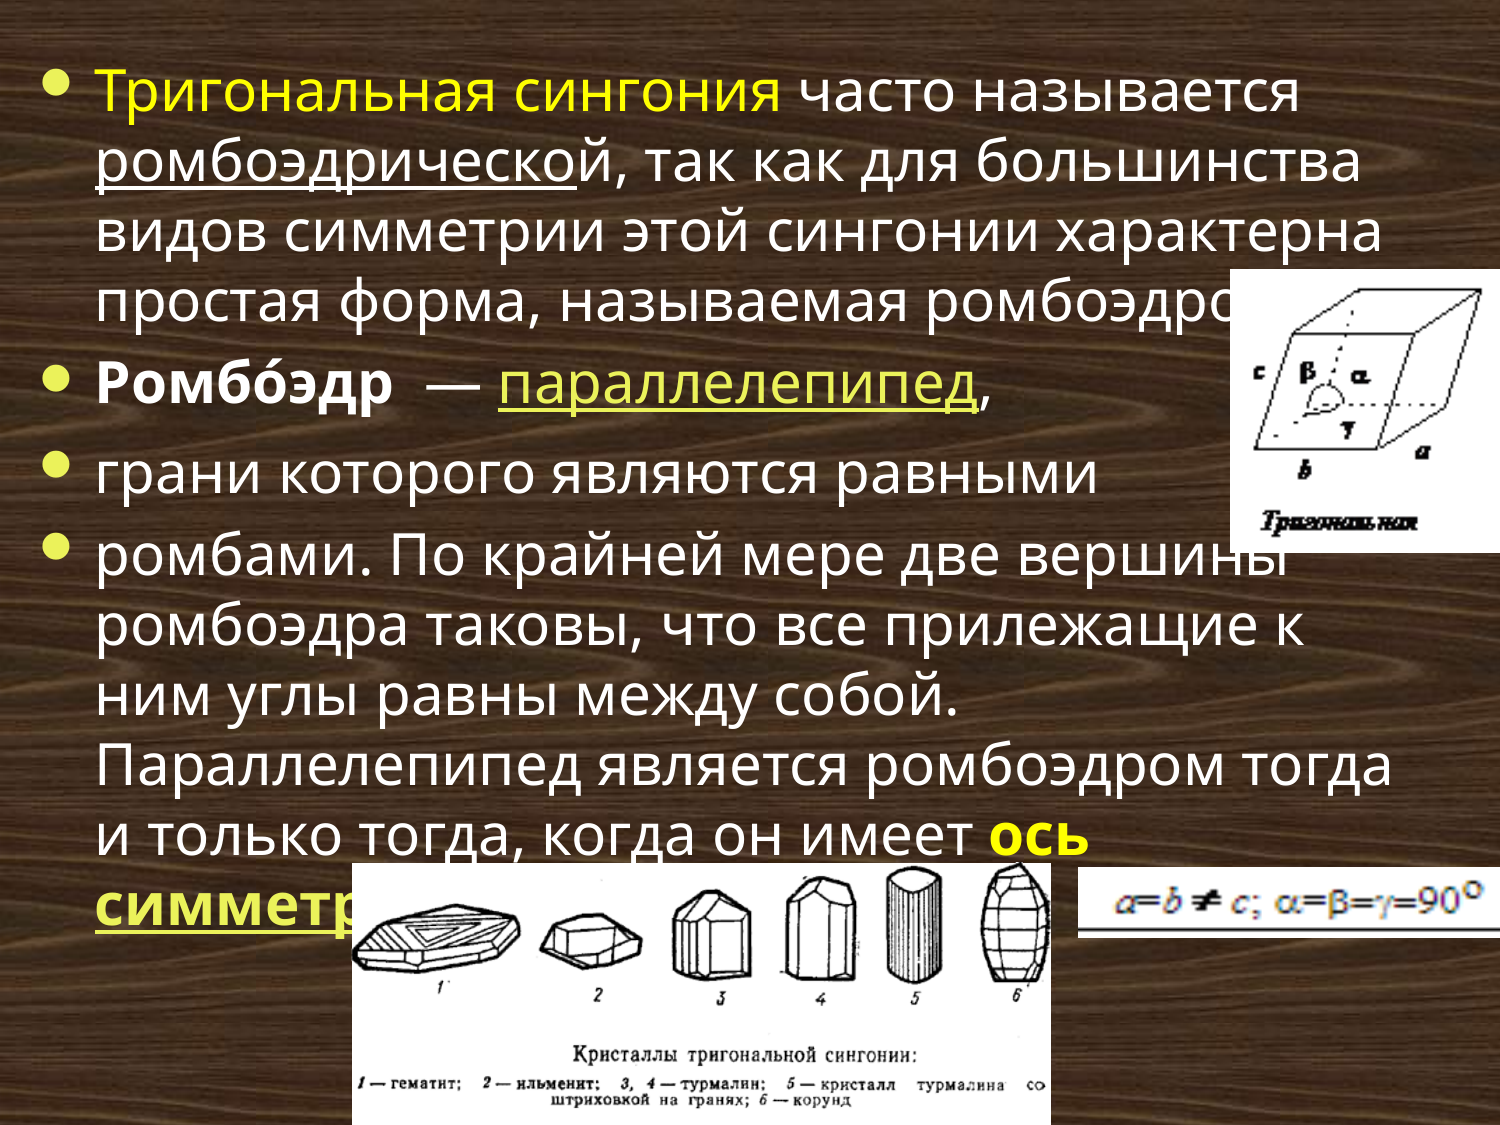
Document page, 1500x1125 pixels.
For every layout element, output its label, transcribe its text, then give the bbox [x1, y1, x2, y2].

list Тригональная сингония часто называется ромбоэдрической, так как для большинства видов симметрии этой сингонии характерна простая форма, называемая ромбоэдром . Ромбо́эдр — параллелепипед, грани которого являются равными ромбами. По крайней мере две вершины ромбоэдра таковы, что все прилежащие к ним углы равны между собой. Параллелепипед является ромбоэдром тогда и только тогда, когда он имеет ось симметрии третьего порядка. [23, 45, 1425, 1006]
picture [0, 0, 1500, 1125]
